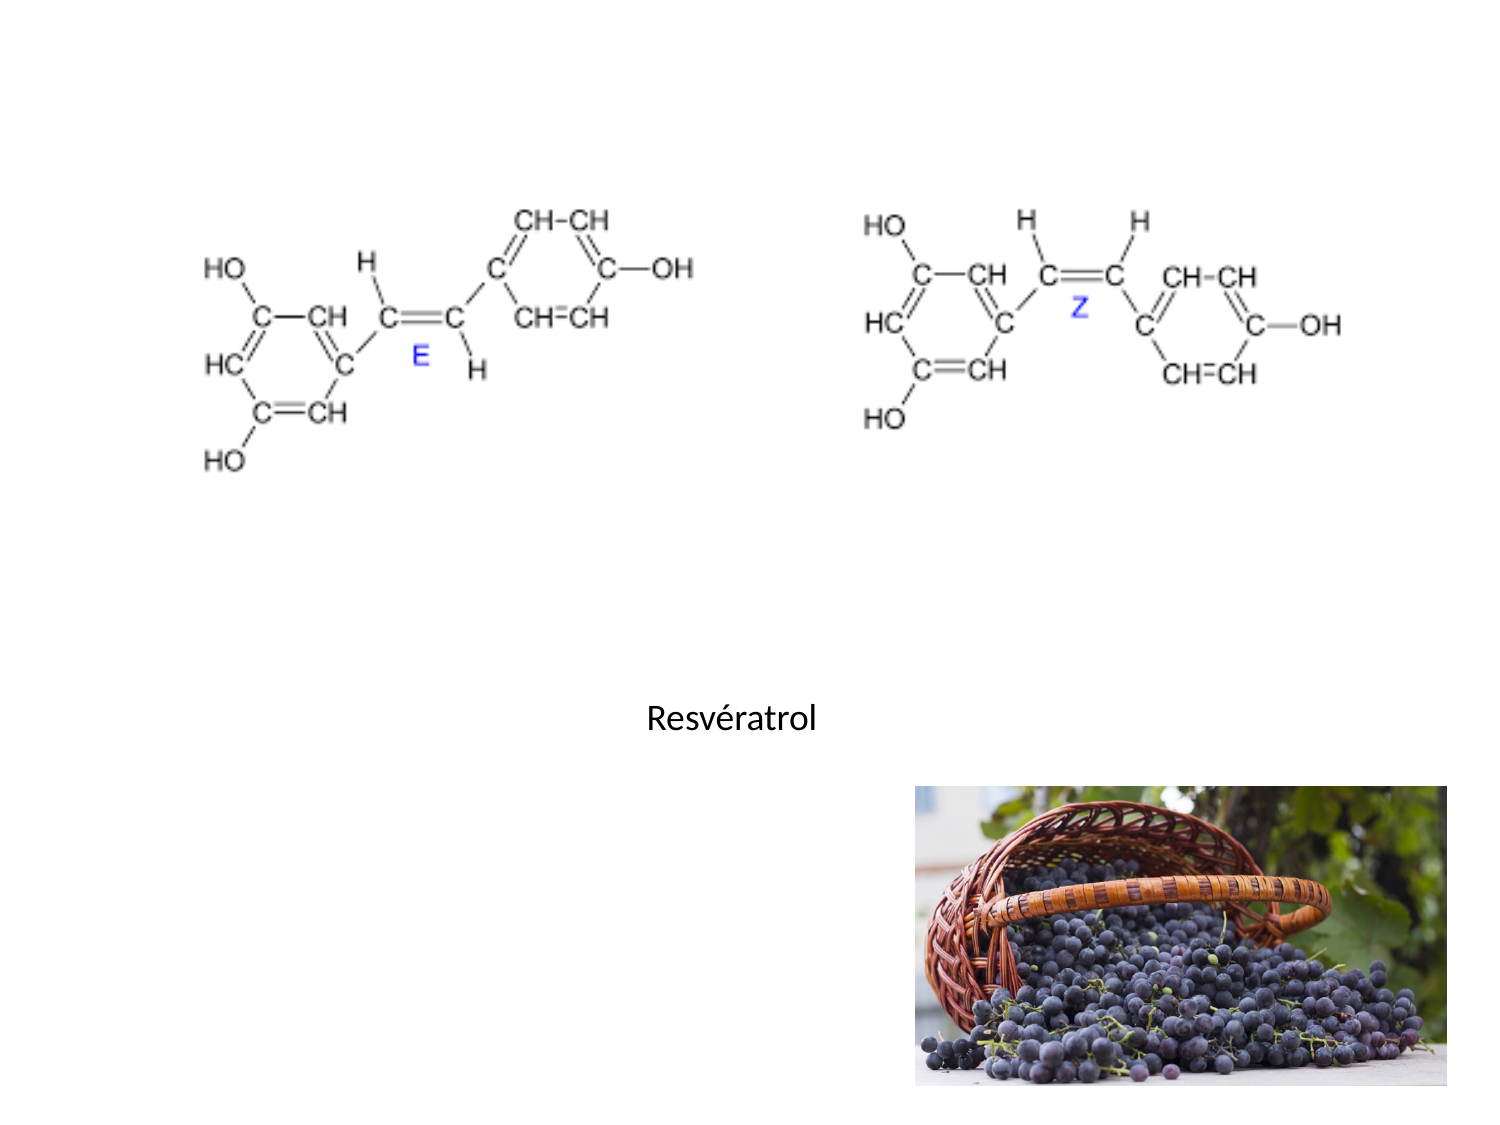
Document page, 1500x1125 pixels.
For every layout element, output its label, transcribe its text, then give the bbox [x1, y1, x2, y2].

picture [915, 786, 1447, 1087]
picture [182, 207, 1356, 481]
text_box Resvératrol [631, 685, 987, 746]
